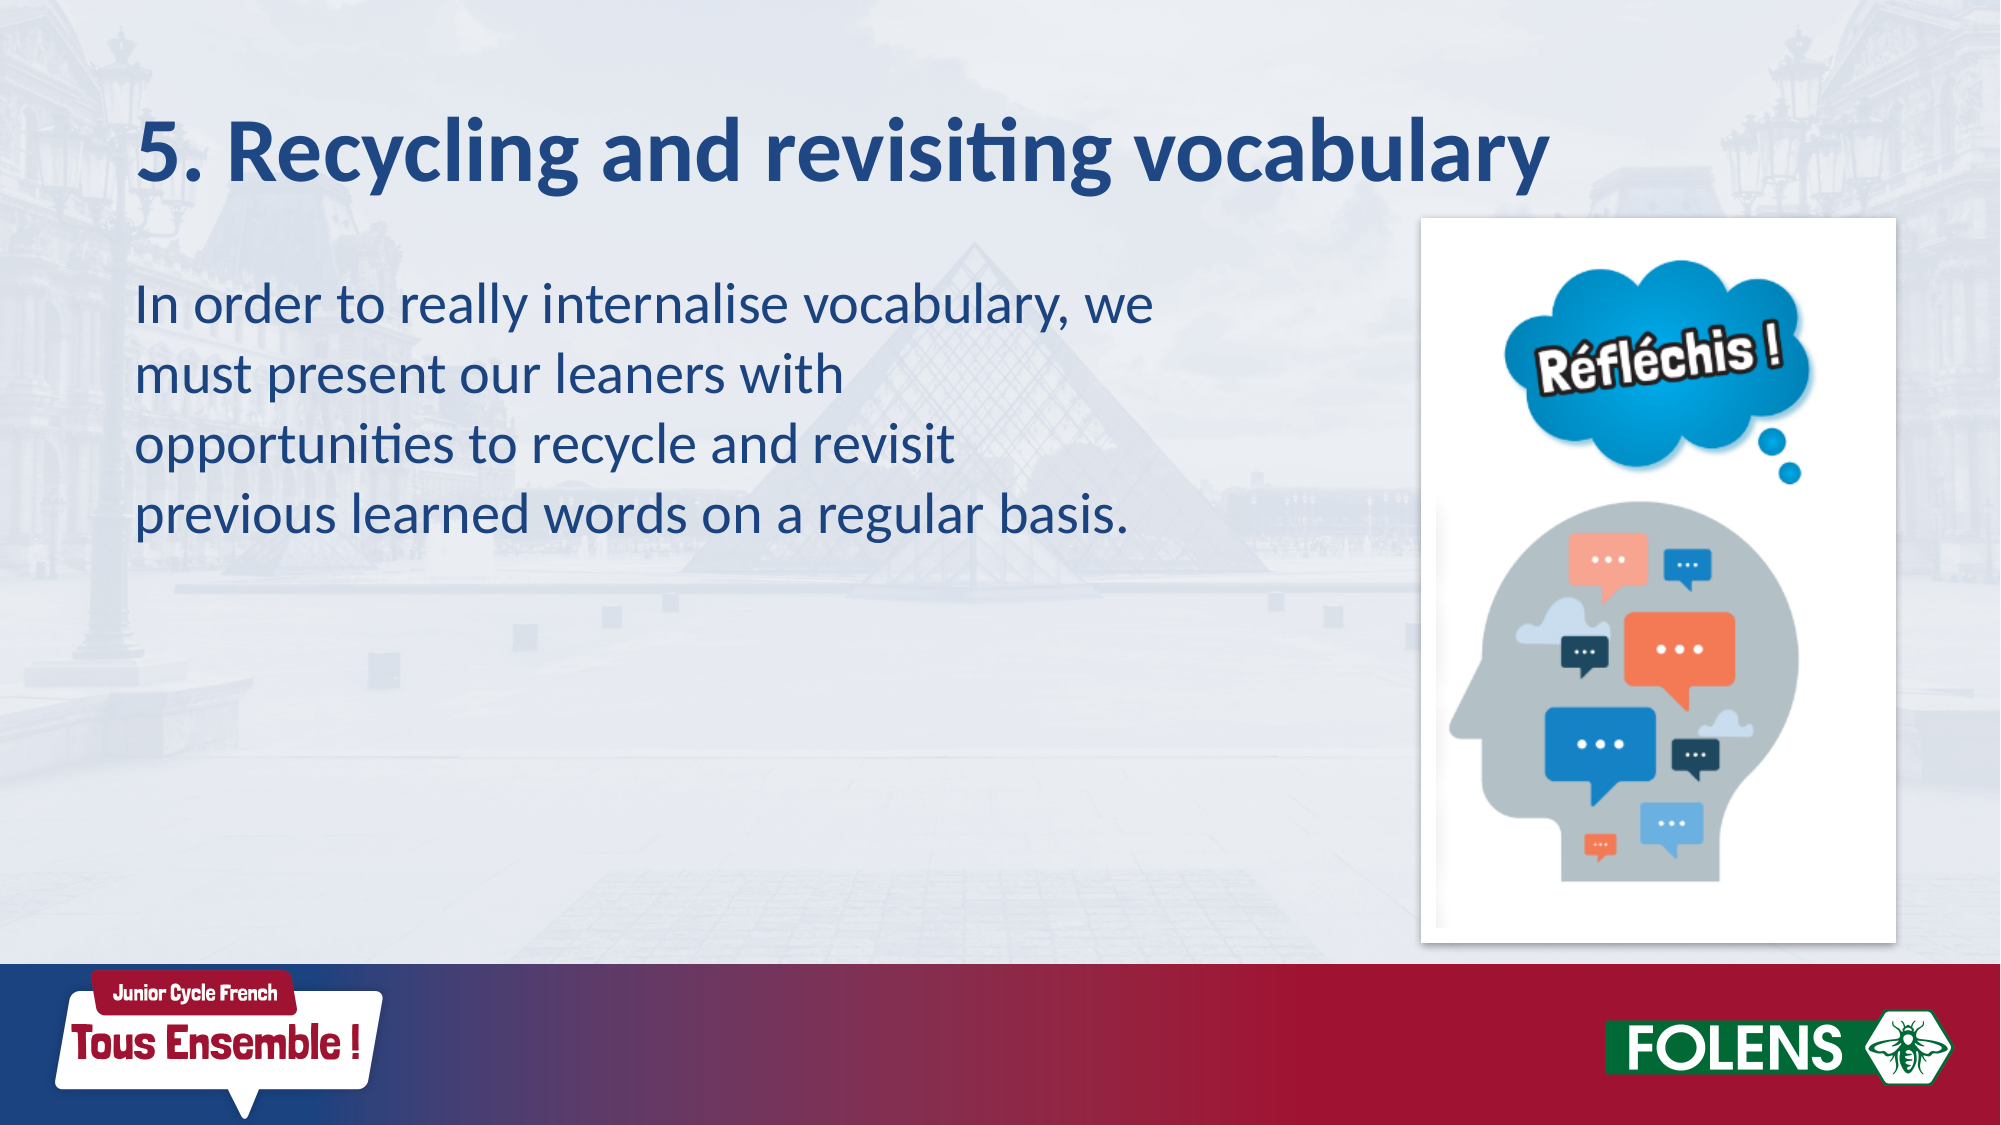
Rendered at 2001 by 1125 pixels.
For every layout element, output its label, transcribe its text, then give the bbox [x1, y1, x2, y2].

text_box 5. Recycling and revisiting vocabulary [120, 82, 1701, 207]
picture [0, 0, 2001, 1125]
text_box In order to really internalise vocabulary, we must present our leaners with opportunities to recycle and revisit previous learned words on a regular basis. [120, 258, 1179, 553]
